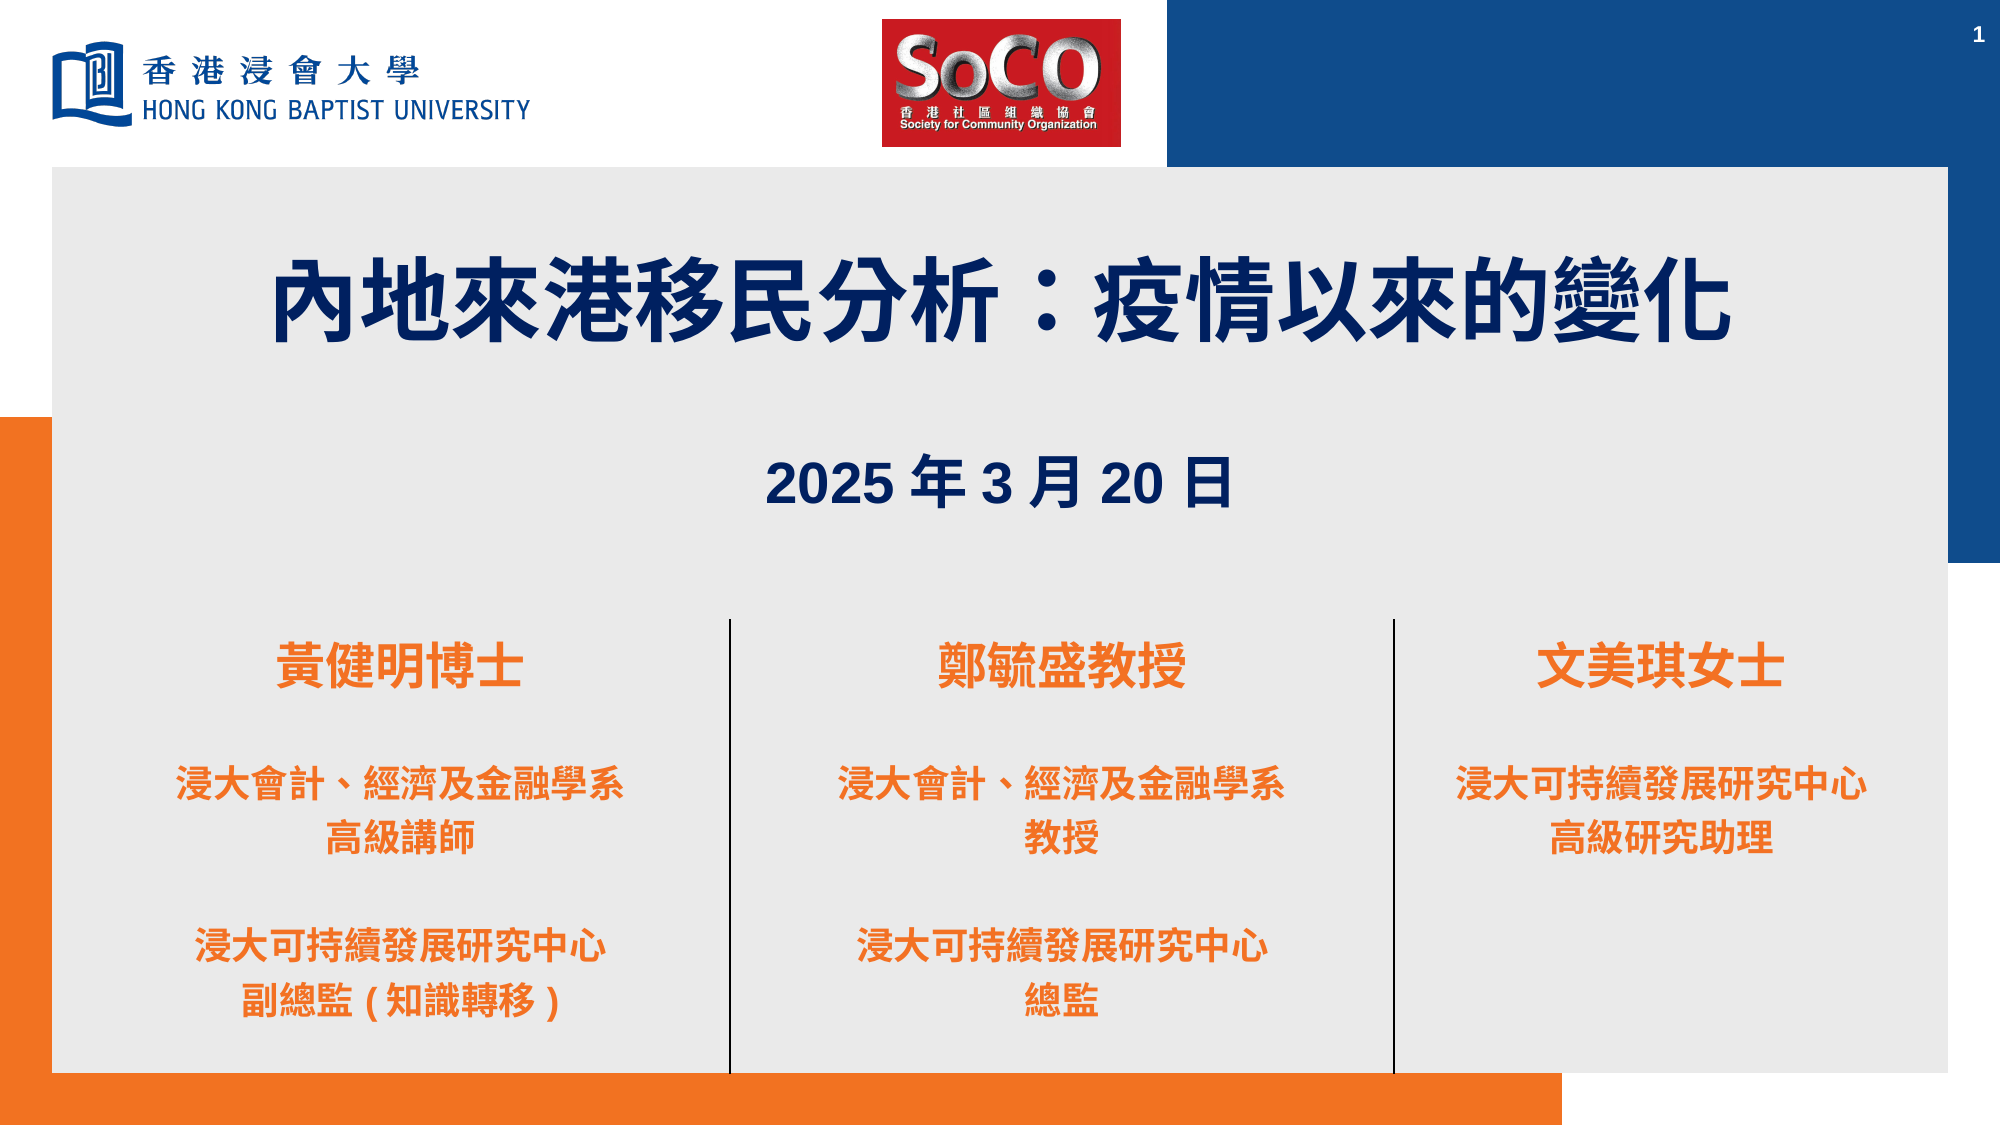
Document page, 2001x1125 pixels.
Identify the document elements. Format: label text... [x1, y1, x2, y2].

title 內地來港移民分析：疫情以來的變化 2025年3月20日 [53, 169, 1950, 858]
picture [48, 37, 534, 131]
table_header 鄭毓盛教授 浸大會計、經濟及金融學系 教授 浸大可持續發展研究中心 總監 [731, 619, 1393, 1074]
slide_number 1 [1550, 11, 2000, 72]
picture [882, 19, 1121, 148]
table_header 文美琪女士 浸大可持續發展研究中心 高級研究助理 [1395, 619, 1929, 1074]
table_header 黃健明博士 浸大會計、經濟及金融學系 高級講師 浸大可持續發展研究中心 副總監(知識轉移) [71, 619, 729, 1074]
